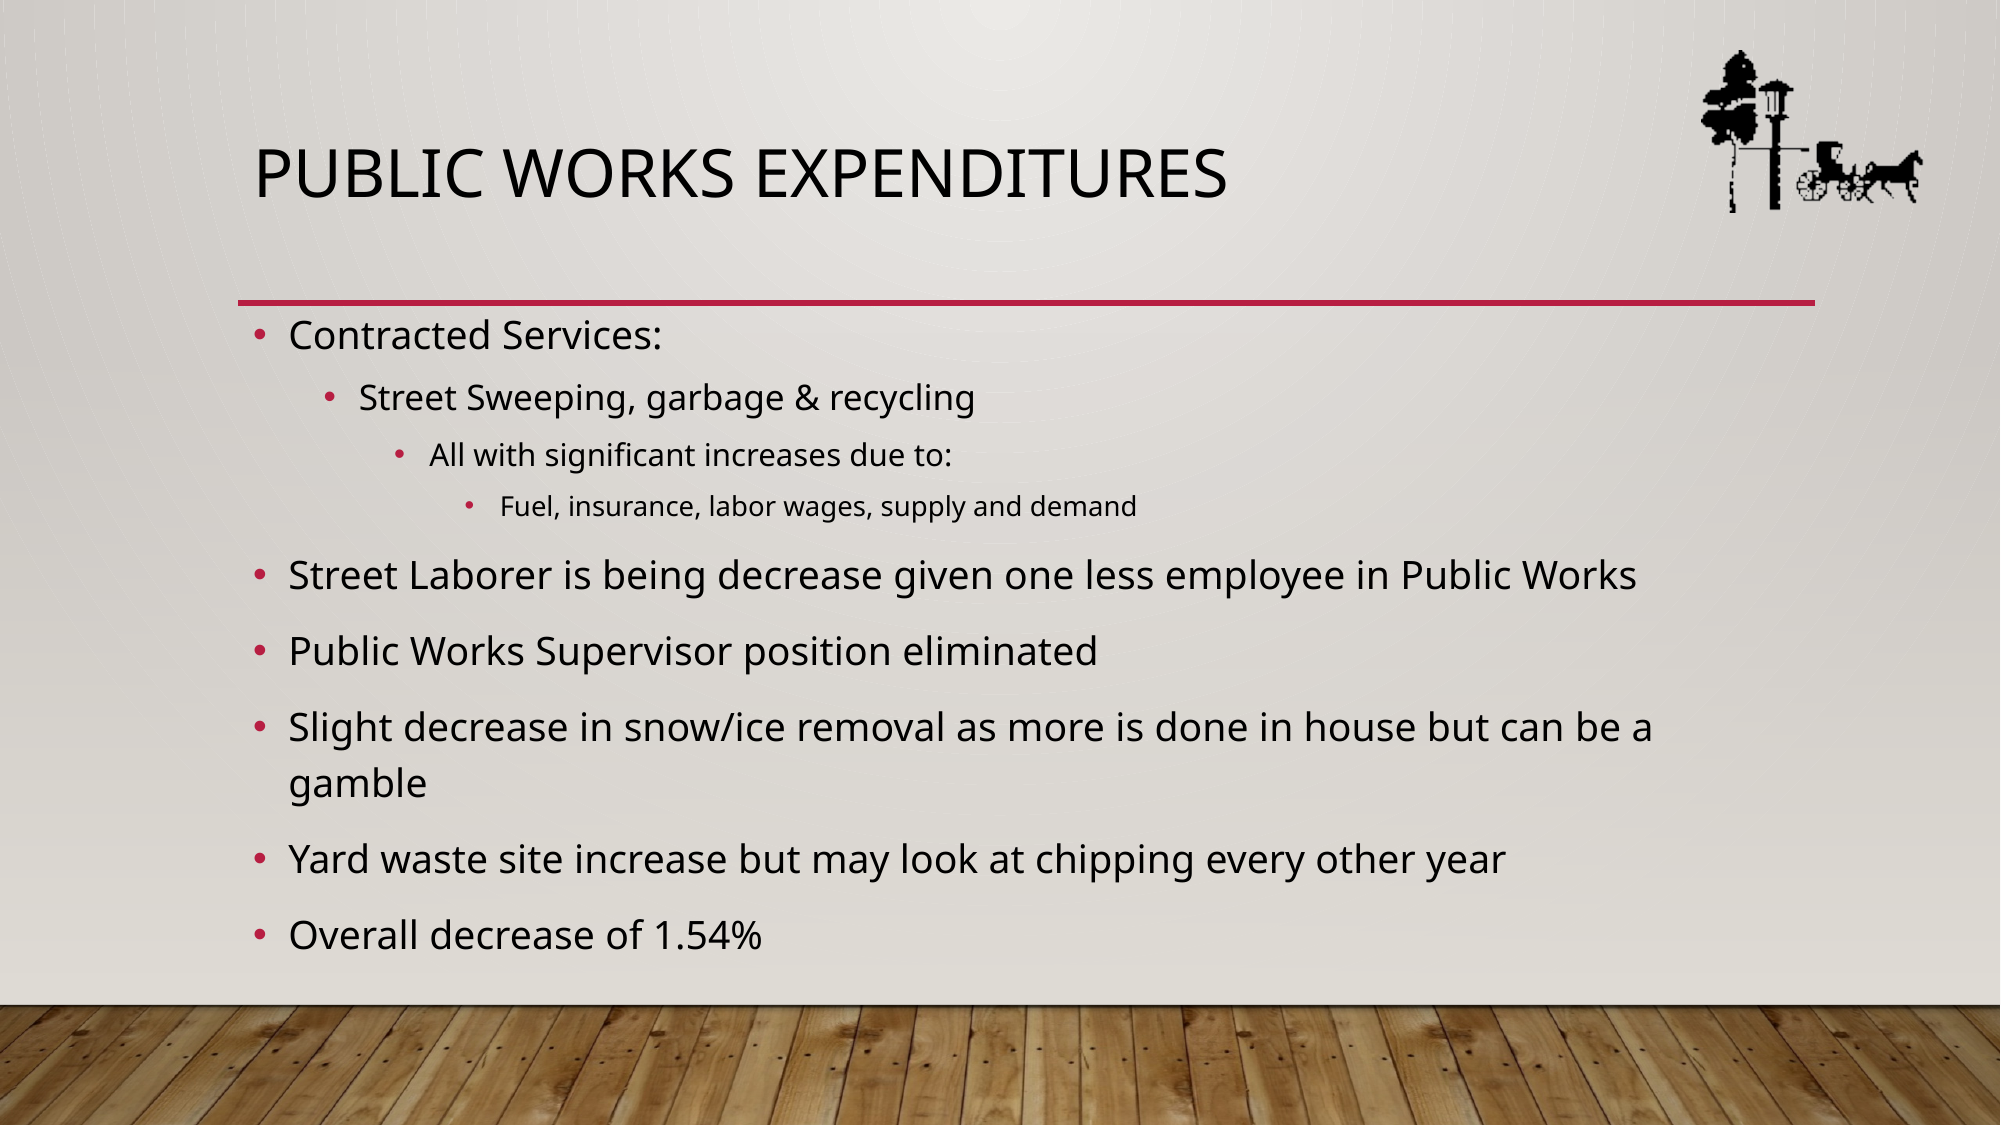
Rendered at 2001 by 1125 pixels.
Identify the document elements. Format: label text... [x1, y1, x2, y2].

picture [0, 1005, 2000, 1125]
picture [1701, 50, 1926, 213]
title Public Works Expenditures [238, 131, 1814, 293]
list Contracted Services: Street Sweeping, garbage & recycling All with significant increases due to: Fuel, insurance, labor wages, supply and demand Street Laborer is being decrease given one less employee in Public Works Public Works Supervisor position eliminated Slight decrease in snow/ice removal as more is done in house but can be a gamble Yard waste site increase but may look at chipping every other year Overall decrease of 1.54% [238, 293, 1814, 967]
